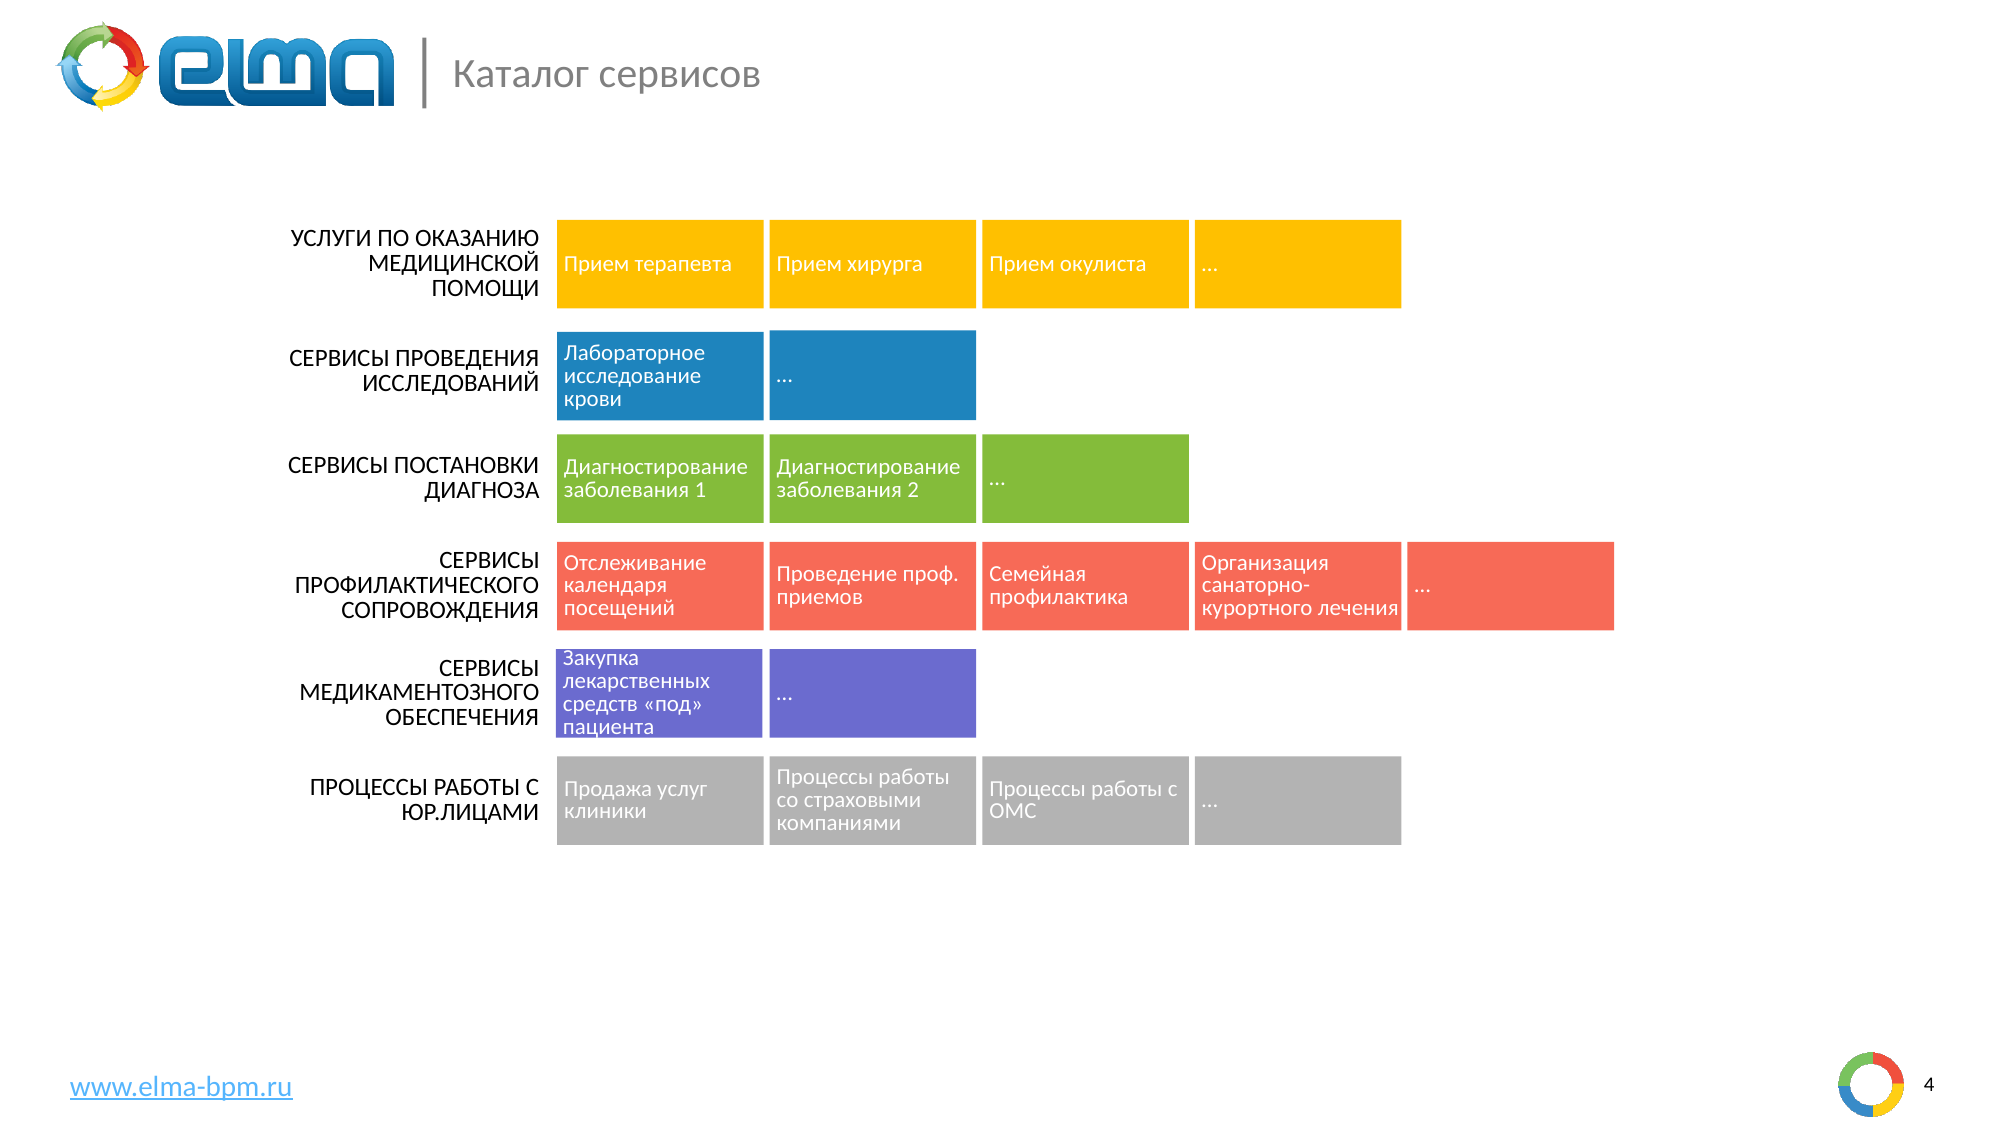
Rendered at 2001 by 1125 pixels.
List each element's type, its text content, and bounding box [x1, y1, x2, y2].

text_box Прием терапевта [555, 218, 766, 311]
text_box … [980, 432, 1191, 525]
text_box ПРОЦЕССЫ РАБОТЫ С ЮР.ЛИЦАМИ [260, 754, 543, 847]
text_box [420, 36, 428, 111]
text_box Организация санаторно-курортного лечения [1193, 540, 1404, 632]
text_box Прием хирурга [768, 218, 978, 311]
text_box Семейная профилактика [980, 540, 1191, 632]
text_box … [1405, 540, 1616, 632]
text_box Продажа услуг клиники [555, 754, 766, 847]
text_box СЕРВИСЫ ПРОФИЛАКТИЧЕСКОГО СОПРОВОЖДЕНИЯ [265, 540, 543, 632]
text_box Диагностирование заболевания 1 [555, 432, 766, 525]
text_box … [768, 328, 978, 422]
picture [54, 21, 394, 112]
text_box Диагностирование заболевания 2 [768, 432, 978, 525]
text_box … [768, 647, 978, 740]
text_box … [1193, 754, 1404, 847]
text_box СЕРВИСЫ МЕДИКАМЕНТОЗНОГО ОБЕСПЕЧЕНИЯ [262, 647, 543, 740]
text_box УСЛУГИ ПО ОКАЗАНИЮ МЕДИЦИНСКОЙ ПОМОЩИ [262, 218, 543, 311]
text_box Проведение проф. приемов [768, 540, 978, 632]
text_box www.elma-bpm.ru [55, 1059, 599, 1110]
text_box СЕРВИСЫ ПРОВЕДЕНИЯ ИССЛЕДОВАНИЙ [263, 325, 543, 418]
text_box Прием окулиста [980, 218, 1191, 311]
text_box СЕРВИСЫ ПОСТАНОВКИ ДИАГНОЗА [262, 432, 543, 525]
text_box Закупка лекарственных средств «под» пациента [554, 647, 765, 740]
text_box Процессы работы с ОМС [980, 754, 1191, 847]
text_box Отслеживание календаря посещений [555, 540, 766, 632]
text_box Процессы работы со страховыми компаниями [768, 754, 978, 847]
text_box Лабораторное исследование крови [555, 330, 766, 423]
slide_number 4 [1909, 1062, 1969, 1107]
text_box … [1193, 218, 1404, 311]
text_box Каталог сервисов [438, 38, 1478, 104]
picture [1838, 1051, 1904, 1118]
